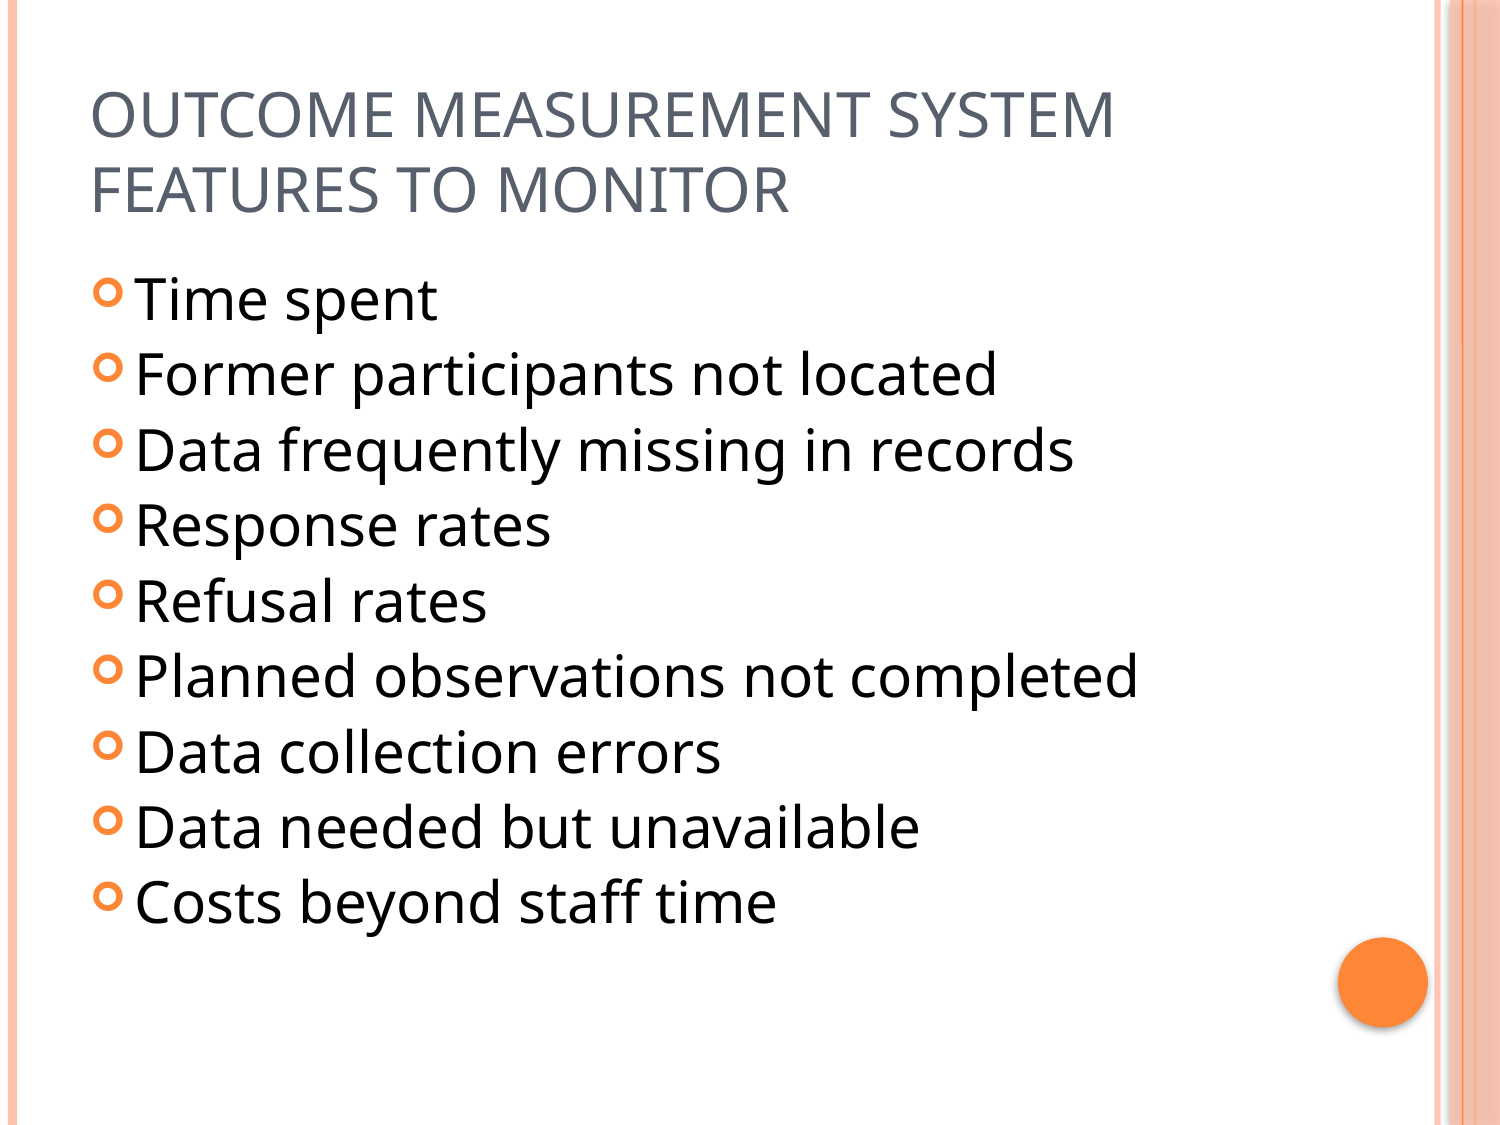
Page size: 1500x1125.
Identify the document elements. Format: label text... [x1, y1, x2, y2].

title Outcome Measurement System Features to Monitor [75, 45, 1300, 233]
list Time spent Former participants not located Data frequently missing in records Response rates Refusal rates Planned observations not completed Data collection errors Data needed but unavailable Costs beyond staff time [75, 262, 1300, 1062]
